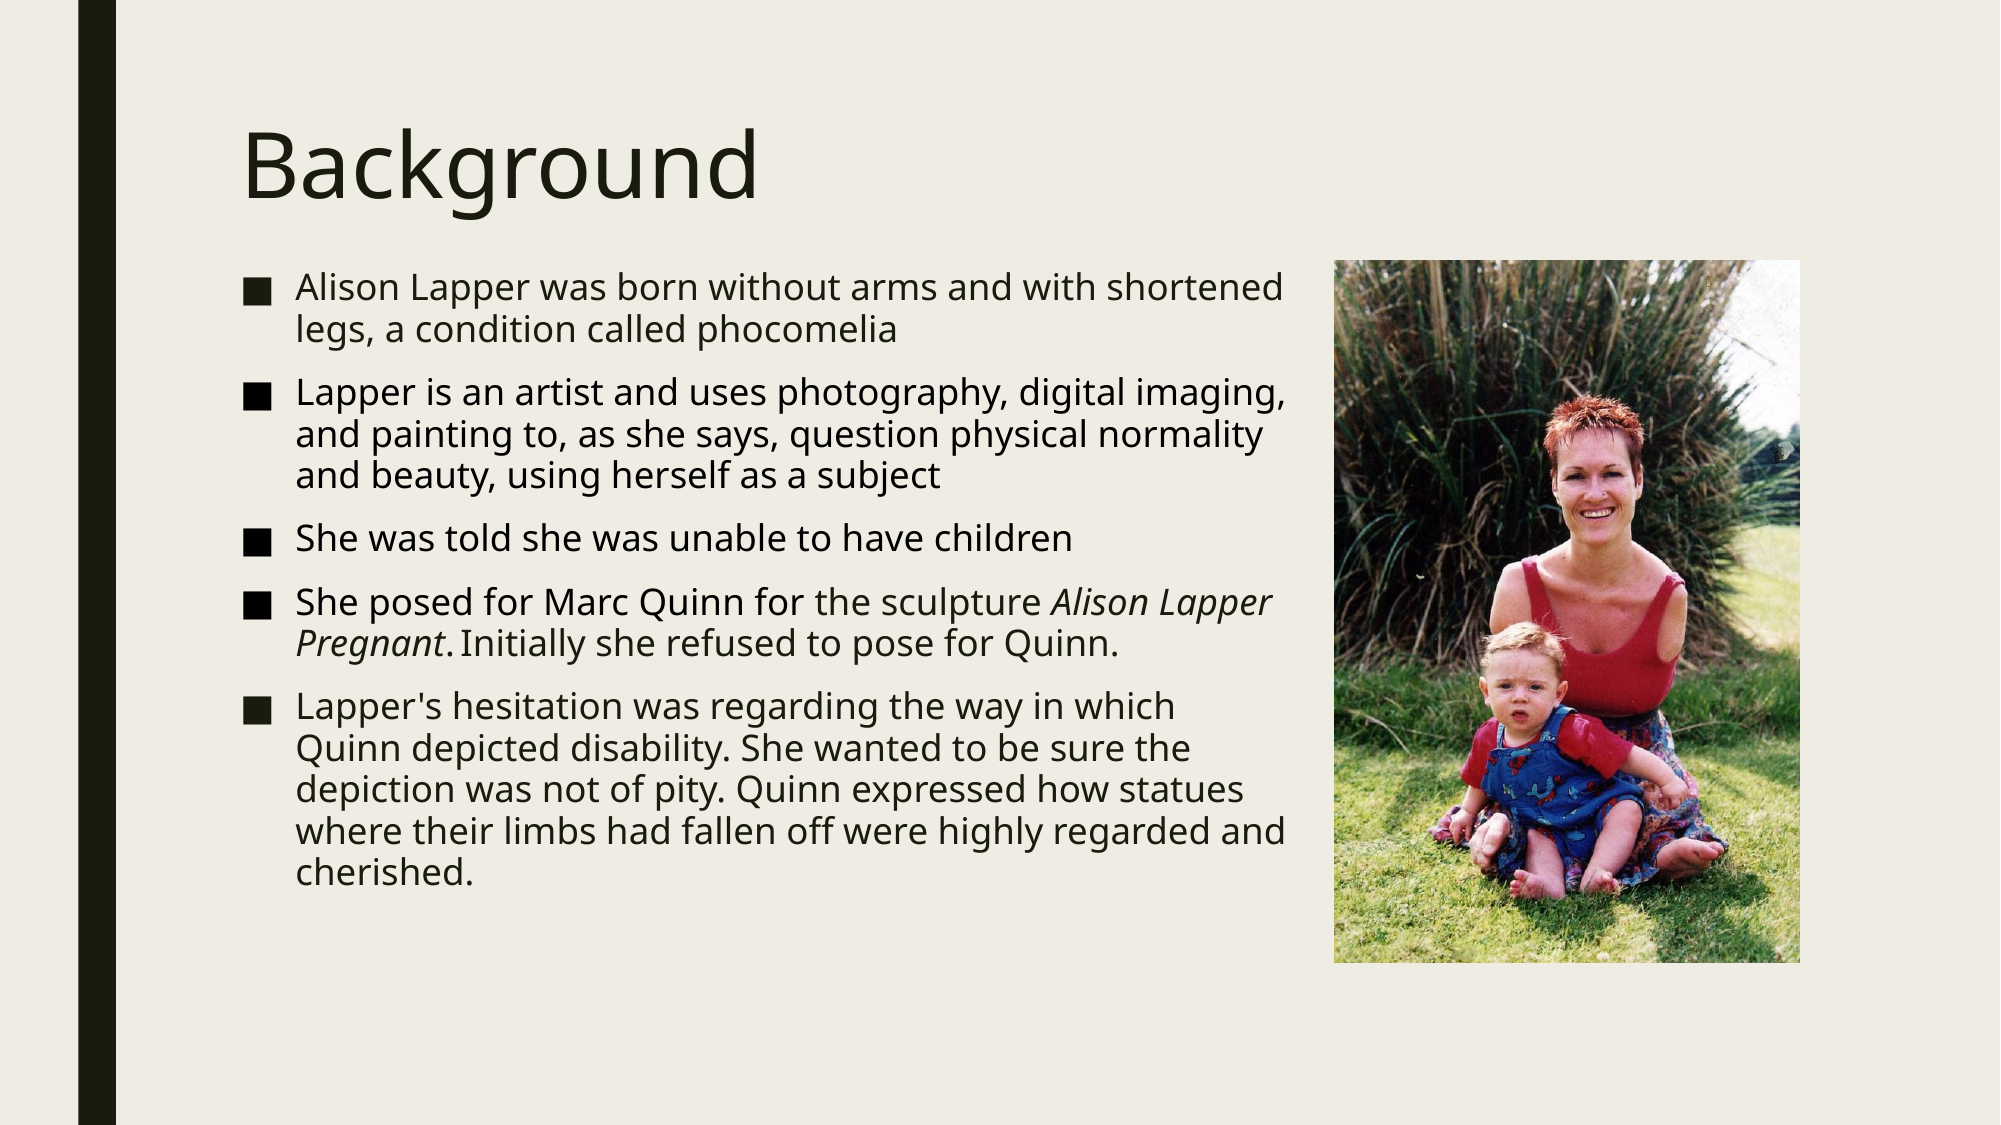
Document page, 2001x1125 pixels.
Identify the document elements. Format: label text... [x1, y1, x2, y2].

title Background [225, 112, 1800, 357]
picture [1334, 260, 1800, 963]
list Alison Lapper was born without arms and with shortened legs, a condition called phocomelia Lapper is an artist and uses photography, digital imaging, and painting to, as she says, question physical normality and beauty, using herself as a subject She was told she was unable to have children She posed for Marc Quinn for the sculpture Alison Lapper Pregnant. Initially she refused to pose for Quinn. Lapper's hesitation was regarding the way in which Quinn depicted disability. She wanted to be sure the depiction was not of pity. Quinn expressed how statues where their limbs had fallen off were highly regarded and cherished. [225, 260, 1303, 963]
